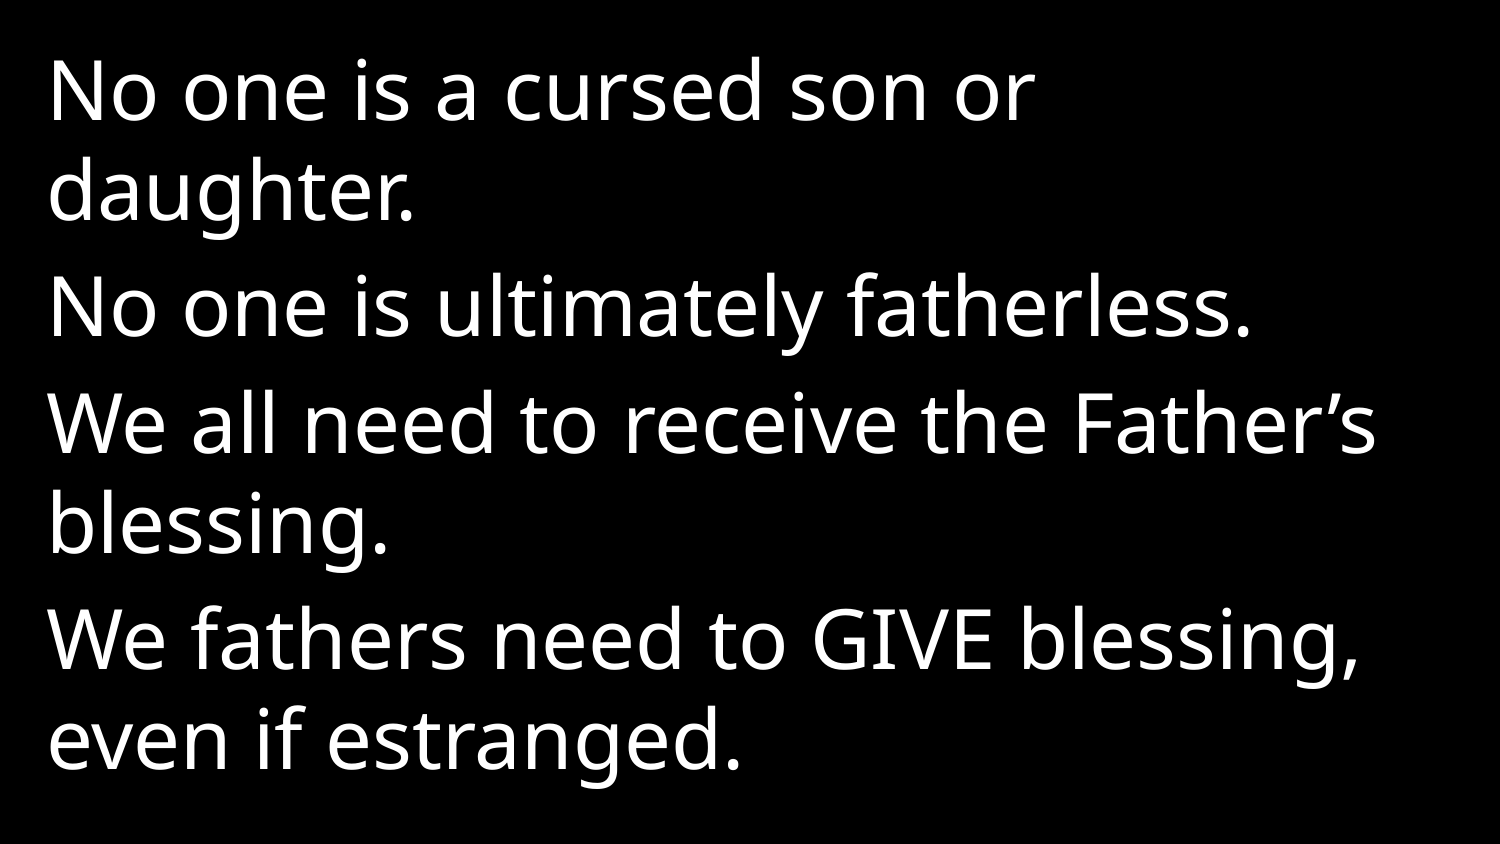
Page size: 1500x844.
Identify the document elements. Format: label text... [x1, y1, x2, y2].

list No one is a cursed son or daughter. No one is ultimately fatherless. We all need to receive the Father’s blessing. We fathers need to GIVE blessing, even if estranged. [37, 32, 1438, 810]
